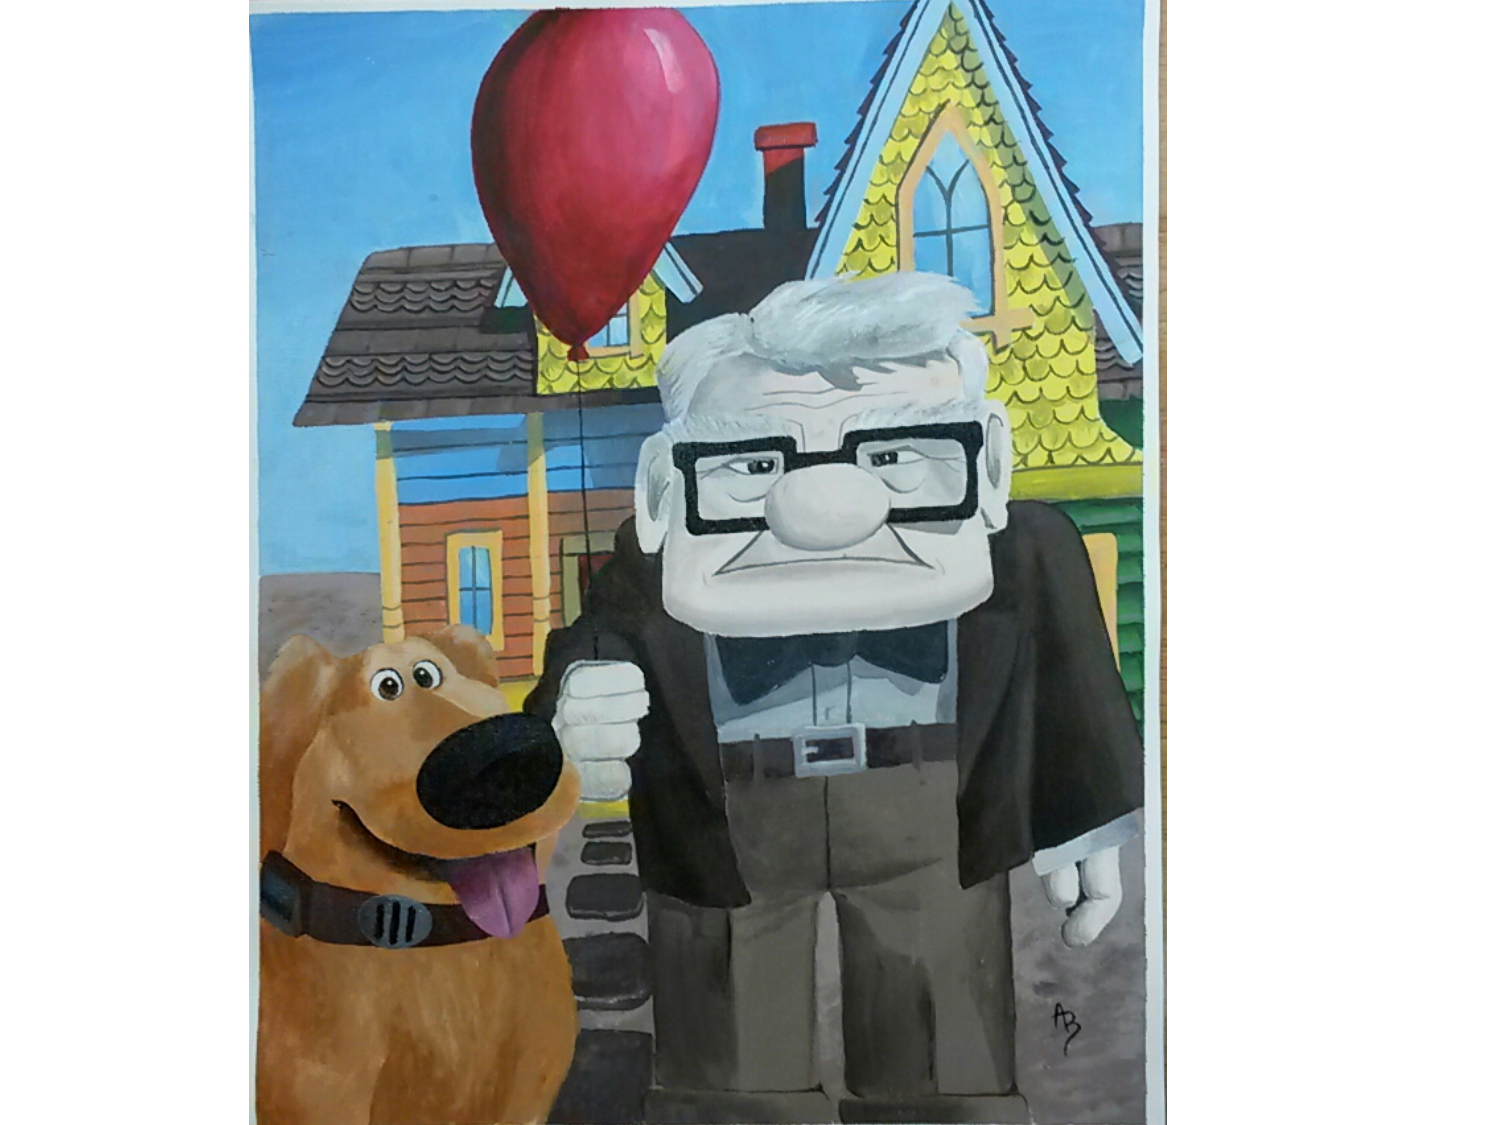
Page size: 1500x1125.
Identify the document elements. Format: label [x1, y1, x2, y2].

list [249, 0, 1167, 1125]
